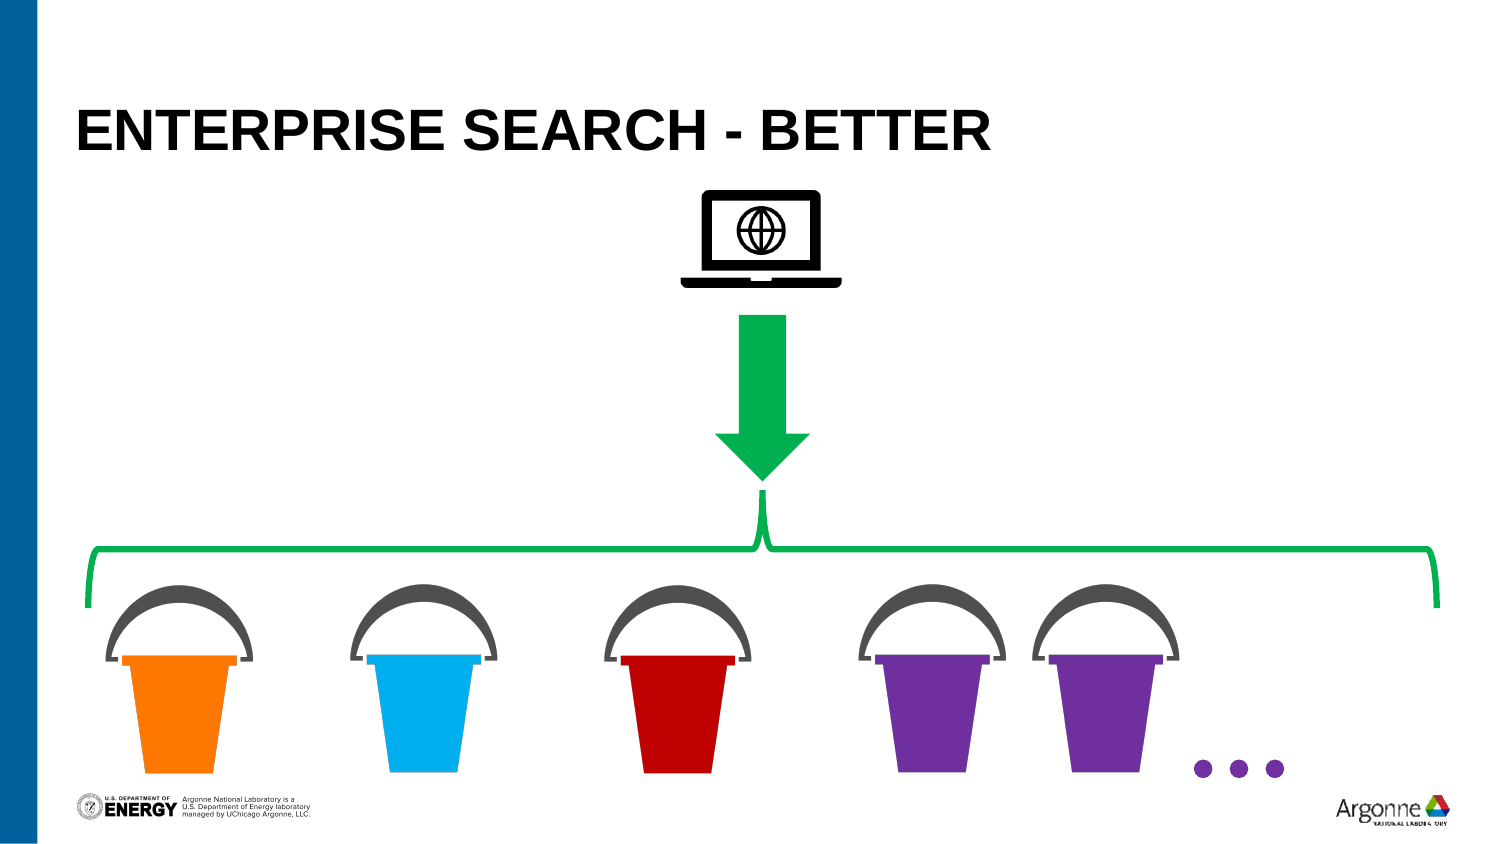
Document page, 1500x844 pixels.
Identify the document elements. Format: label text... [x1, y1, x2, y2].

text_box [1241, 548, 1438, 609]
picture [677, 155, 845, 323]
picture [43, 543, 1241, 820]
text_box [1265, 759, 1285, 779]
picture [1329, 788, 1457, 833]
title Enterprise search - better [75, 40, 1450, 164]
text_box [756, 490, 769, 544]
text_box [714, 323, 811, 482]
text_box [1241, 760, 1249, 778]
